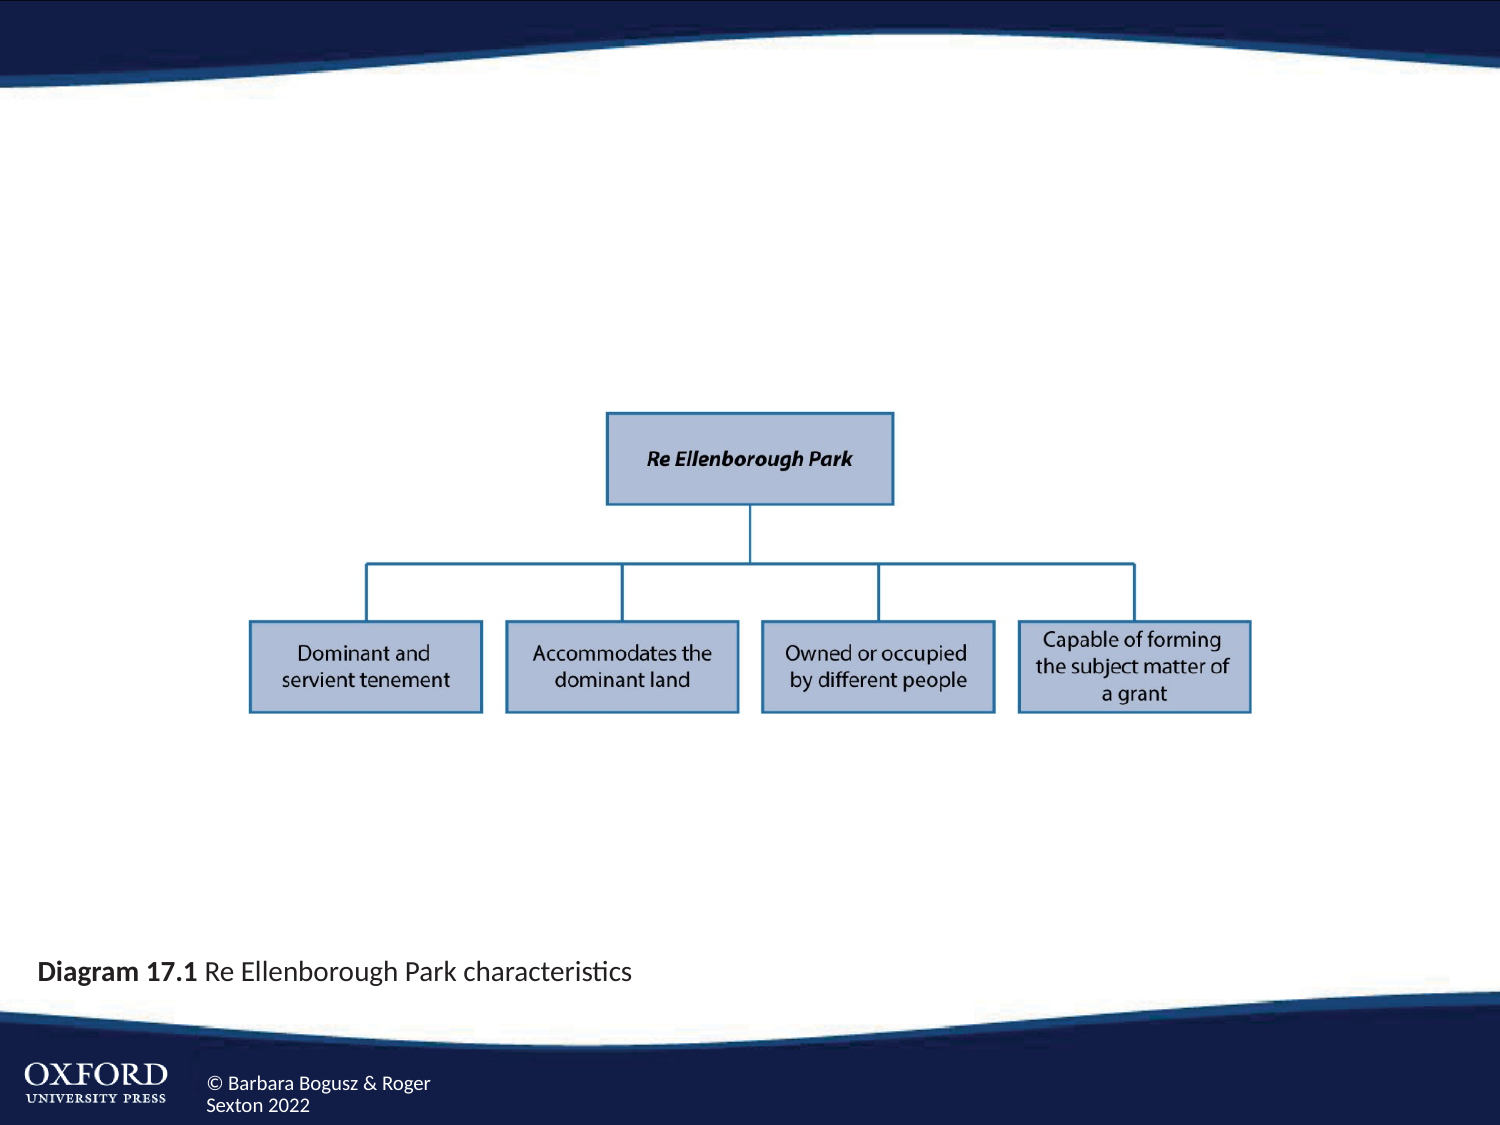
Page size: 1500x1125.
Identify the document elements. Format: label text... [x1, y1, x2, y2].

footer © Barbara Bogusz & Roger Sexton 2022 [204, 1072, 479, 1125]
title Diagram 17.1 Re Ellenborough Park characteristics [37, 952, 1463, 988]
picture [0, 0, 1500, 1125]
